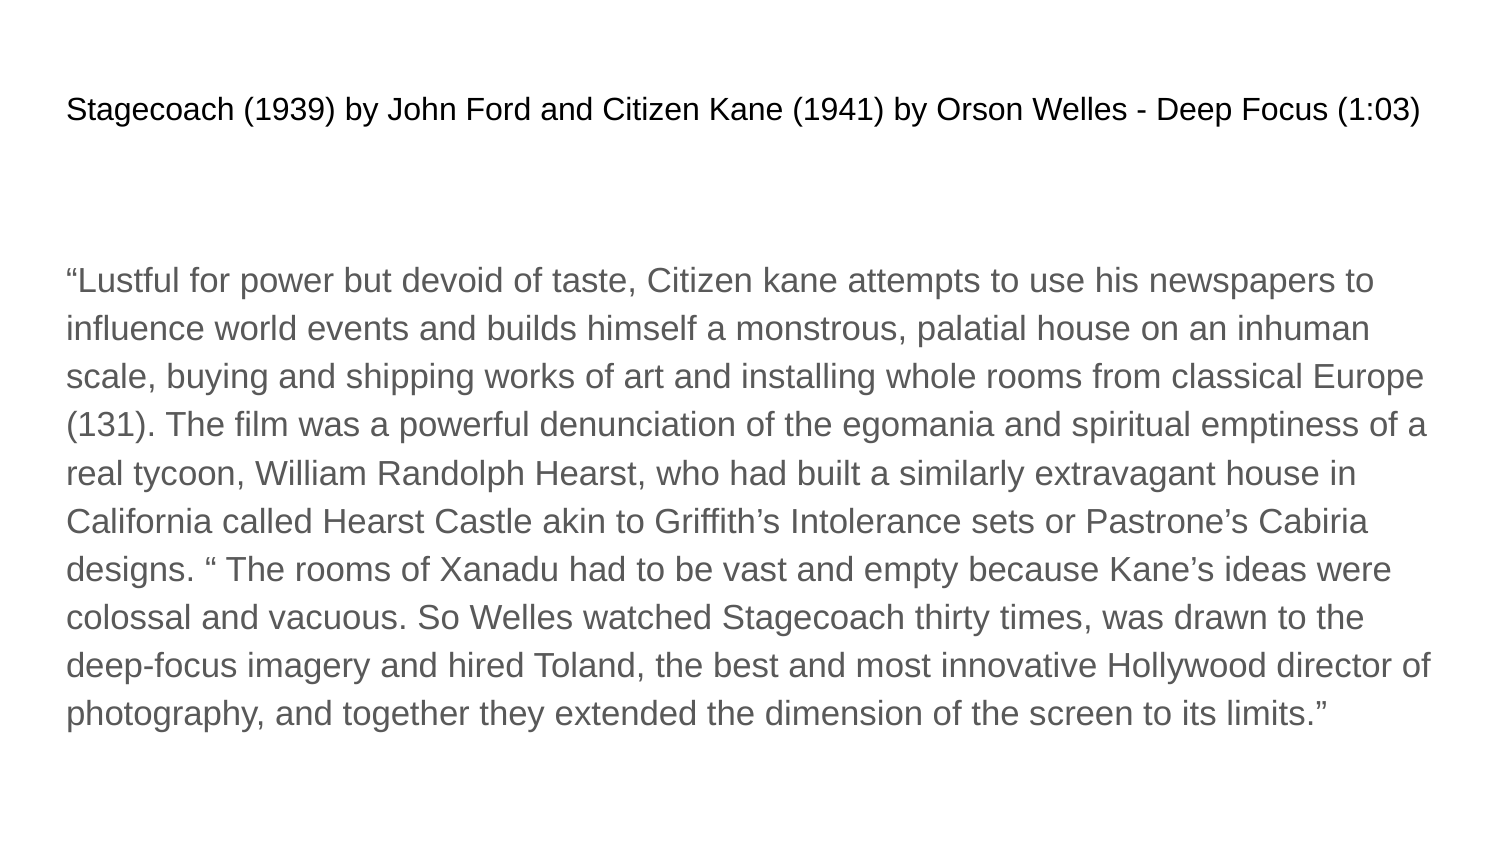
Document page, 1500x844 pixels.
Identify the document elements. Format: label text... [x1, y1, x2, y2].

list “Lustful for power but devoid of taste, Citizen kane attempts to use his newspapers to influence world events and builds himself a monstrous, palatial house on an inhuman scale, buying and shipping works of art and installing whole rooms from classical Europe (131). The film was a powerful denunciation of the egomania and spiritual emptiness of a real tycoon, William Randolph Hearst, who had built a similarly extravagant house in California called Hearst Castle akin to Griffith’s Intolerance sets or Pastrone’s Cabiria designs. “ The rooms of Xanadu had to be vast and empty because Kane’s ideas were colossal and vacuous. So Welles watched Stagecoach thirty times, was drawn to the deep-focus imagery and hired Toland, the best and most innovative Hollywood director of photography, and together they extended the dimension of the screen to its limits.” [51, 236, 1449, 798]
title Stagecoach (1939) by John Ford and Citizen Kane (1941) by Orson Welles - Deep Focus (1:03) [51, 72, 1449, 167]
